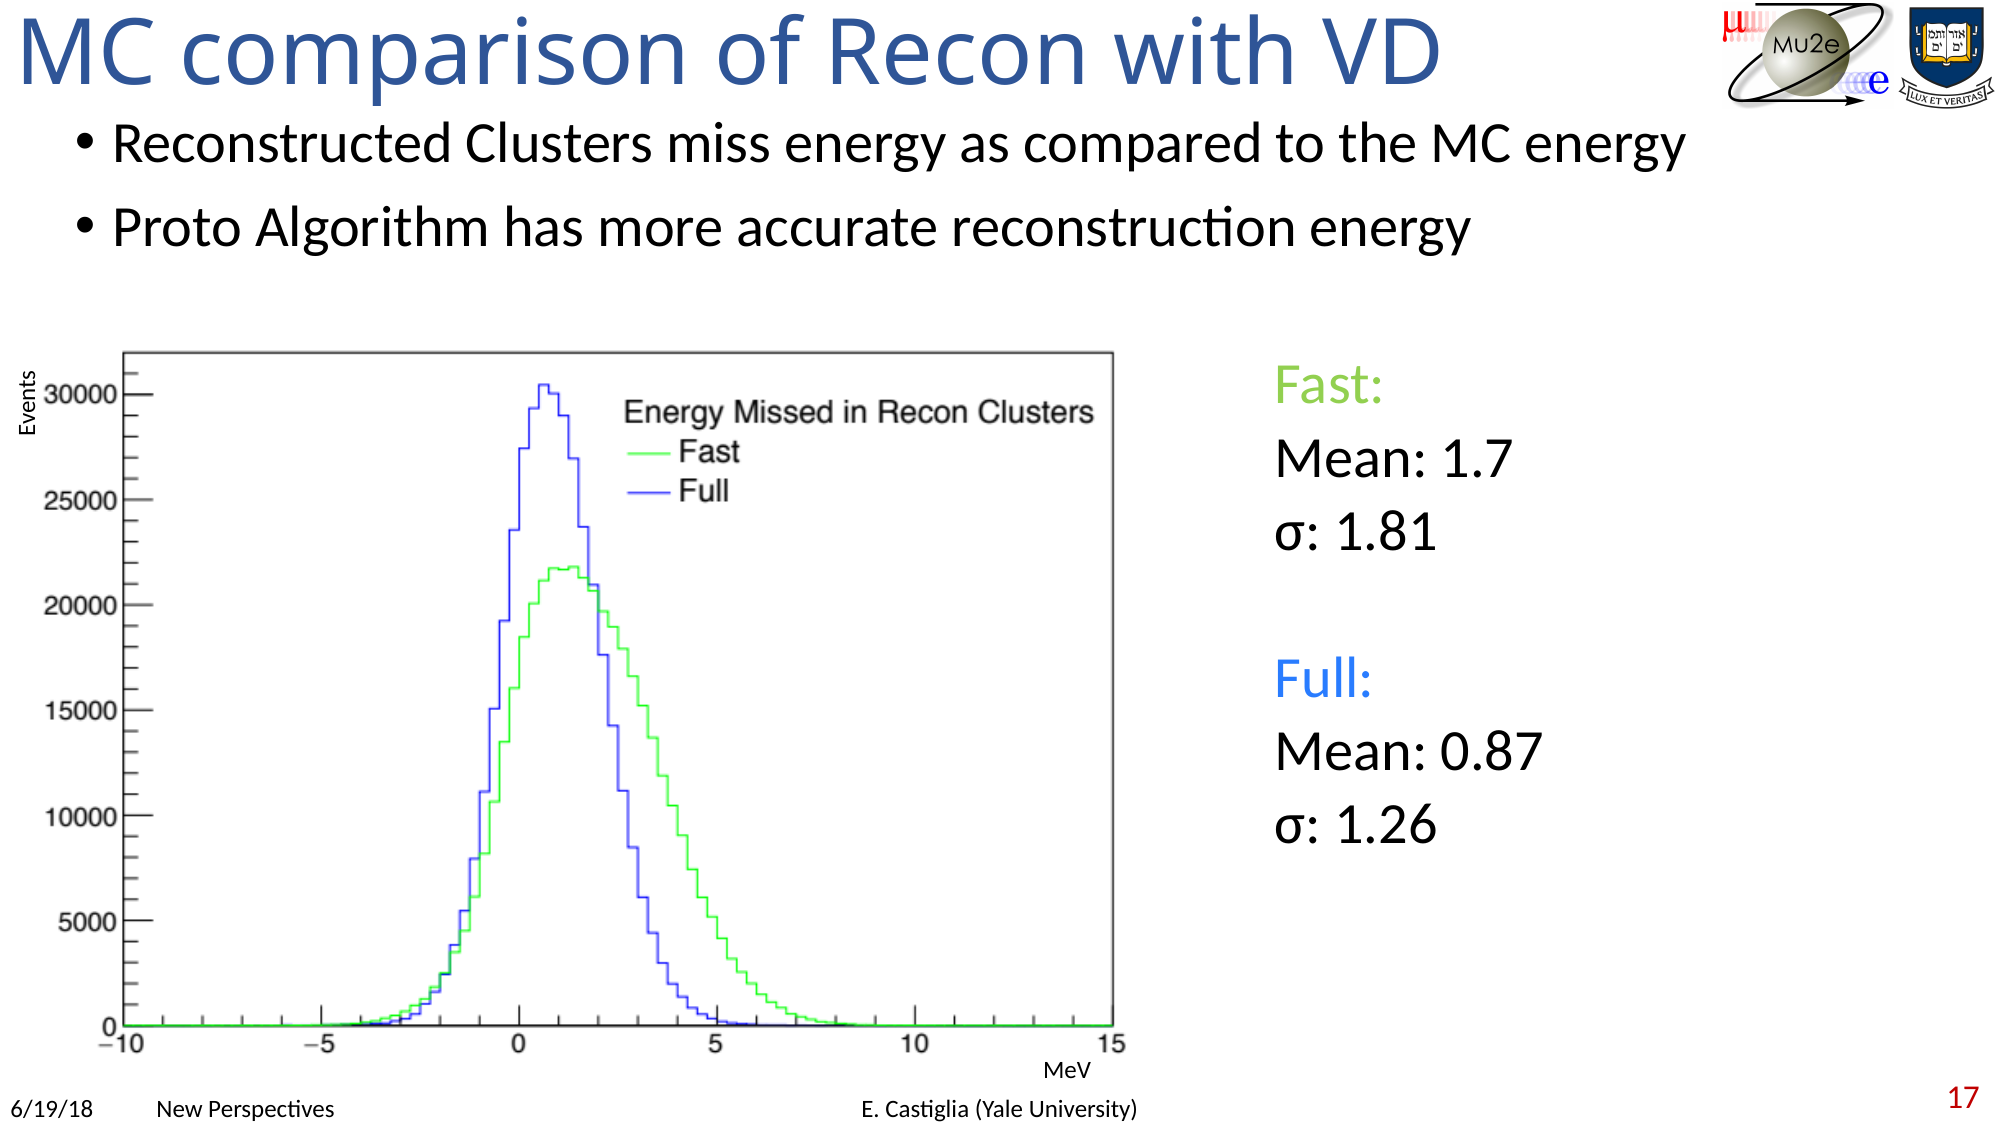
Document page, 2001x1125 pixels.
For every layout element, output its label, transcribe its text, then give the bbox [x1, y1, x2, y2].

picture [1722, 2, 1894, 109]
footer E. Castiglia (Yale University) [662, 1077, 1338, 1125]
picture [1898, 7, 1995, 109]
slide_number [0, 1107, 446, 1125]
slide_number 17 [1544, 1065, 1995, 1125]
picture [0, 269, 1234, 1107]
title MC comparison of Recon with VD [0, 0, 1492, 167]
list Reconstructed Clusters miss energy as compared to the MC energy Proto Algorithm has more accurate reconstruction energy Fast: Mean: 1.7 σ: 1.81 Full: Mean: 0.87 σ: 1.26 [59, 105, 2000, 982]
